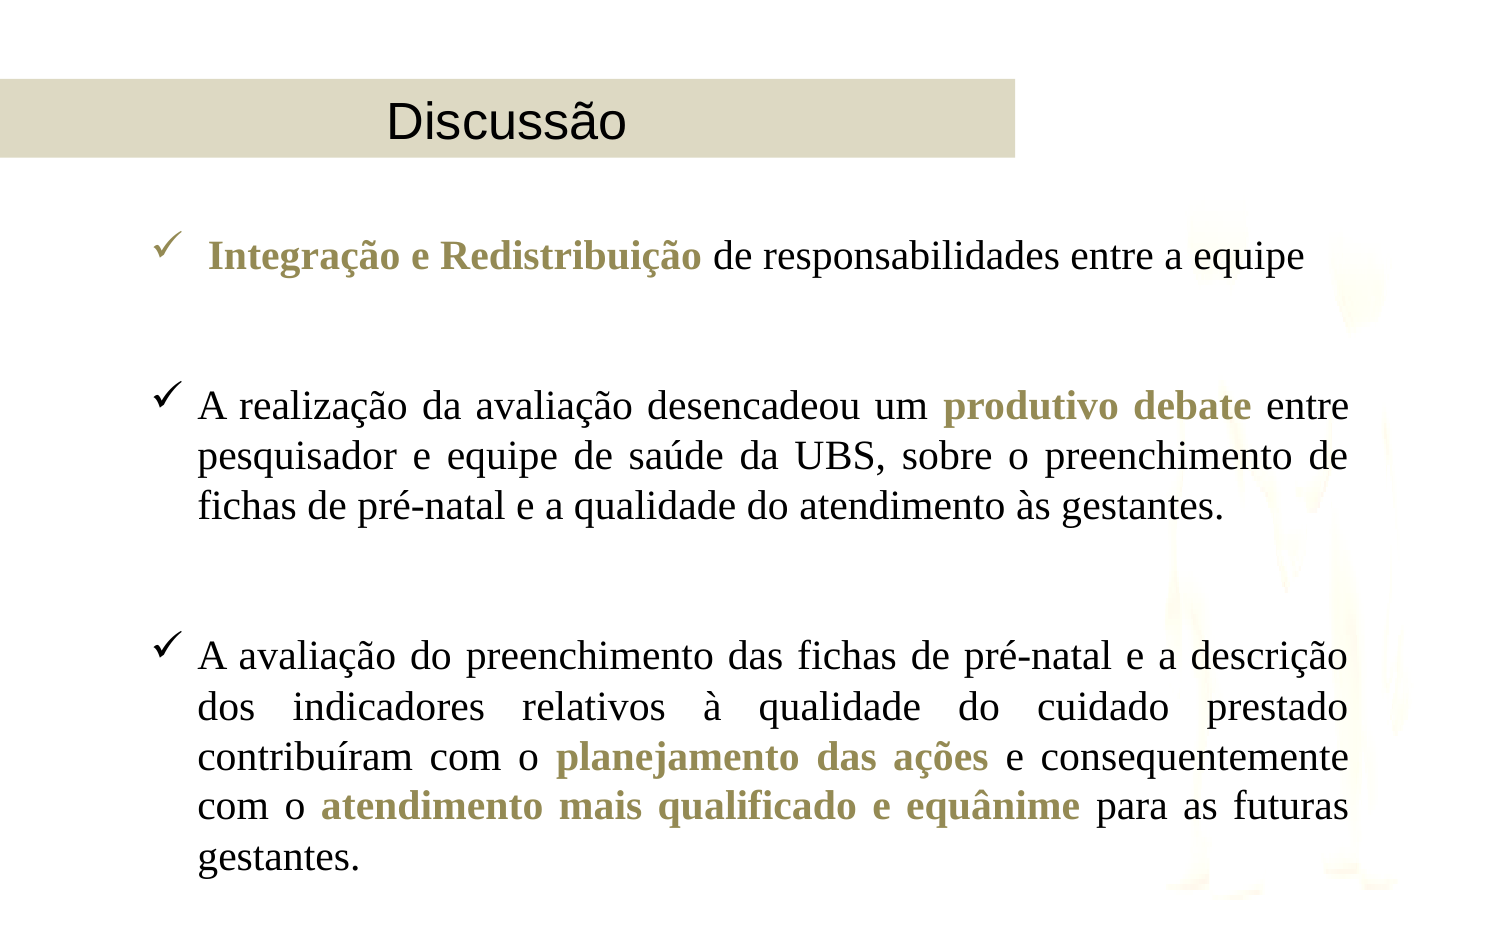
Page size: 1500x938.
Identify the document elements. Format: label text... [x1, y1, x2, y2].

title Discussão [0, 78, 1016, 158]
text_box Integração e Redistribuição de responsabilidades entre a equipe A realização da avaliação desencadeou um produtivo debate entre pesquisador e equipe de saúde da UBS, sobre o preenchimento de fichas de pré-natal e a qualidade do atendimento às gestantes. A avaliação do preenchimento das fichas de pré-natal e a descrição dos indicadores relativos à qualidade do cuidado prestado contribuíram com o planejamento das ações e consequentemente com o atendimento mais qualificado e equânime para as futuras gestantes. [135, 220, 1063, 931]
picture [1068, 0, 1500, 938]
